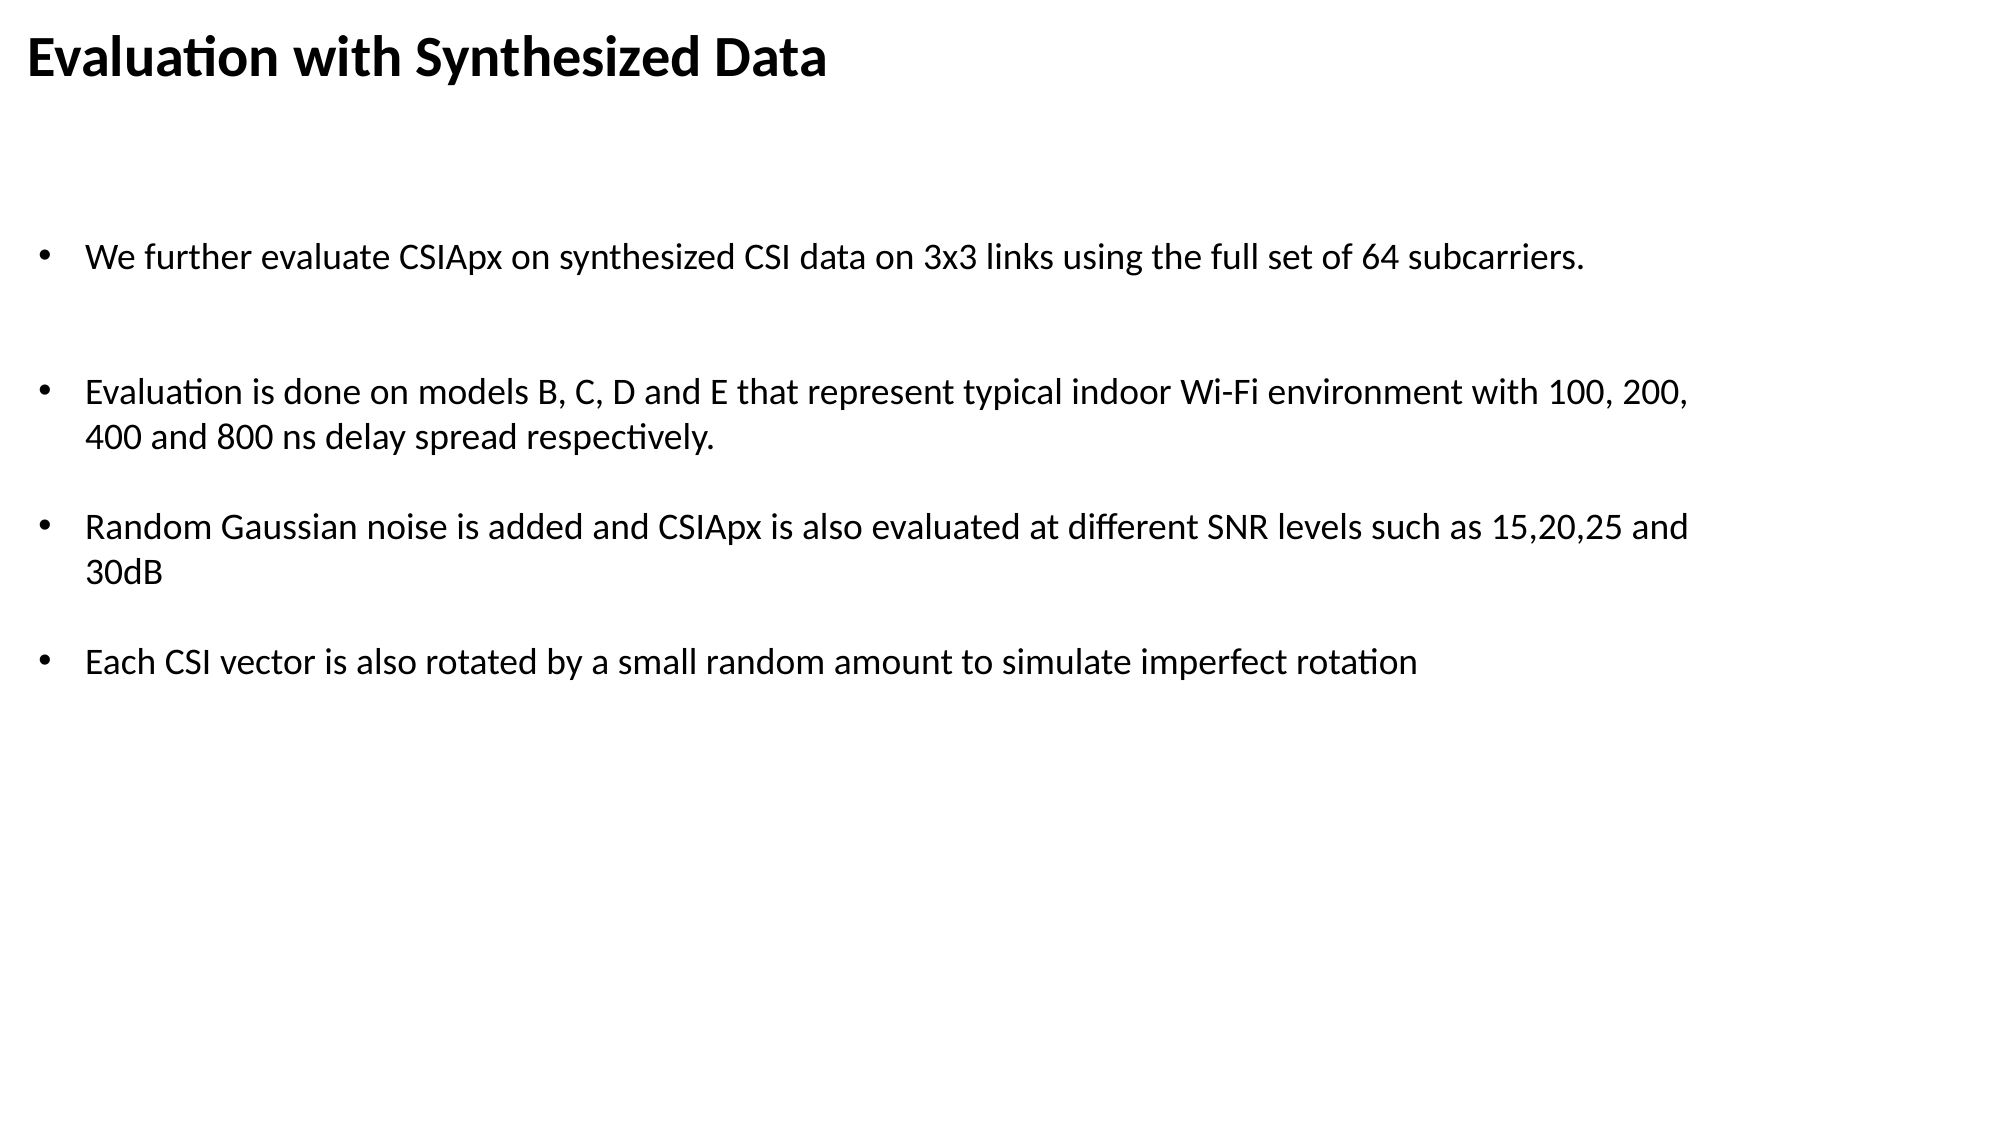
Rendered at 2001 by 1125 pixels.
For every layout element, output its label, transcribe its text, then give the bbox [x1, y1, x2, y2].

text_box We further evaluate CSIApx on synthesized CSI data on 3x3 links using the full set of 64 subcarriers. Evaluation is done on models B, C, D and E that represent typical indoor Wi-Fi environment with 100, 200, 400 and 800 ns delay spread respectively. Random Gaussian noise is added and CSIApx is also evaluated at different SNR levels such as 15,20,25 and 30dB Each CSI vector is also rotated by a small random amount to simulate imperfect rotation [23, 224, 1733, 690]
text_box Evaluation with Synthesized Data [12, 11, 844, 96]
